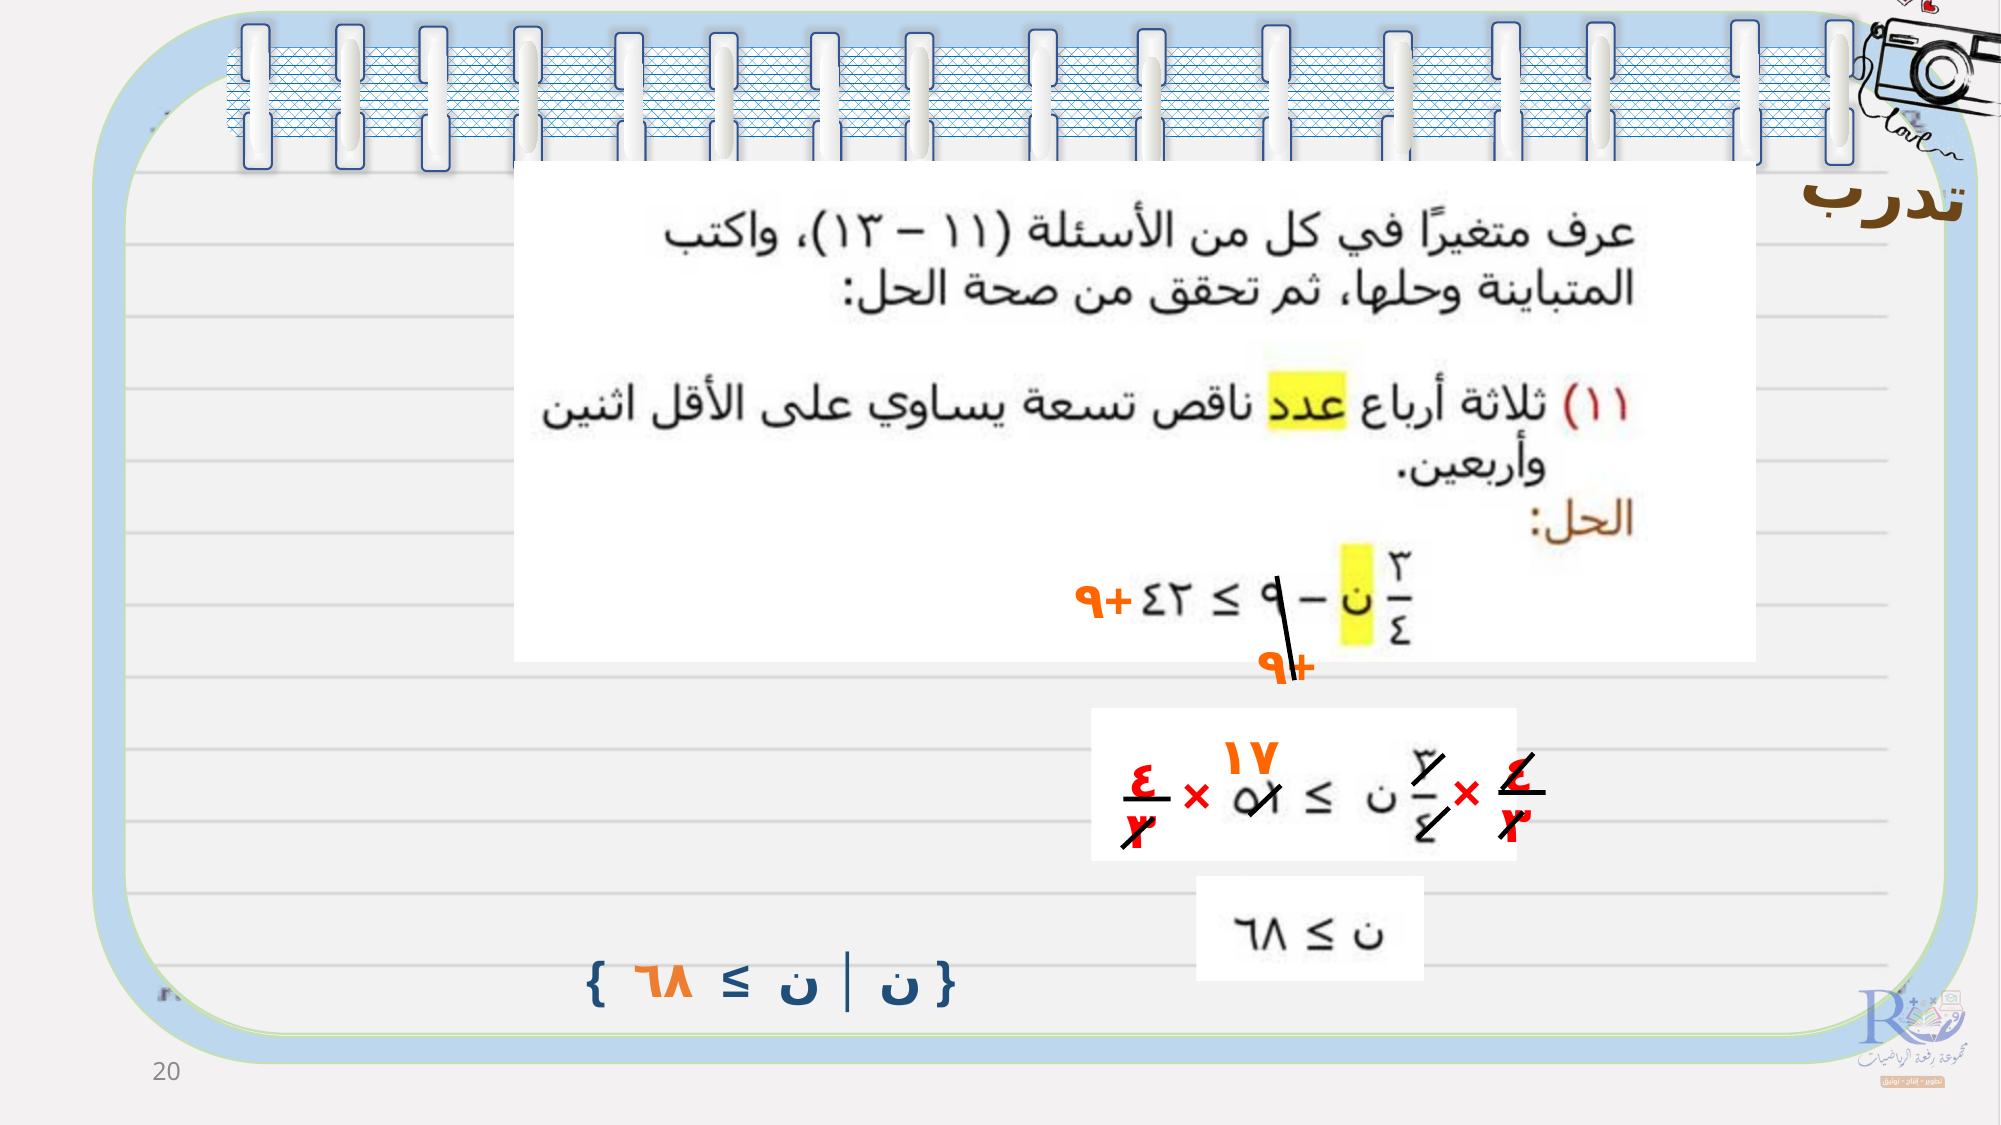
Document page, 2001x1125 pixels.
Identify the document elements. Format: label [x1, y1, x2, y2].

text_box [124, 64, 1999, 1119]
text_box [92, 86, 124, 989]
text_box [1434, 733, 1550, 861]
text_box [225, 48, 234, 64]
text_box [1112, 740, 1230, 867]
text_box [241, 20, 1854, 178]
picture [0, 0, 2001, 1125]
text_box [142, 10, 1821, 64]
